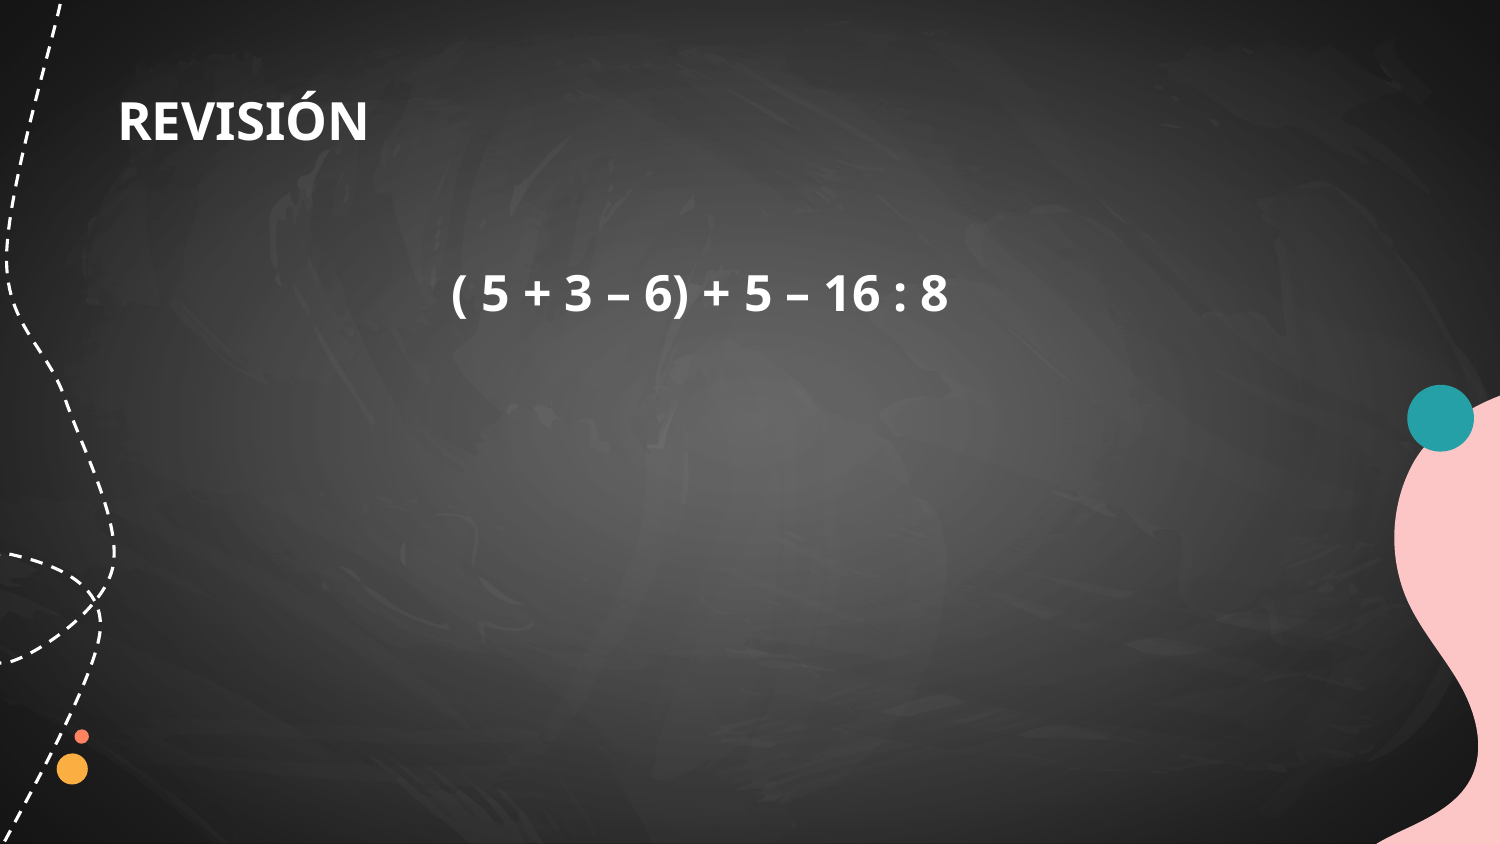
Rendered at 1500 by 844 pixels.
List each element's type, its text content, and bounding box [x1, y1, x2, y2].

title REVISIÓN [102, 72, 1382, 167]
text_box ( 5 + 3 – 6) + 5 – 16 : 8 [67, 185, 1347, 530]
picture [0, 0, 1500, 844]
